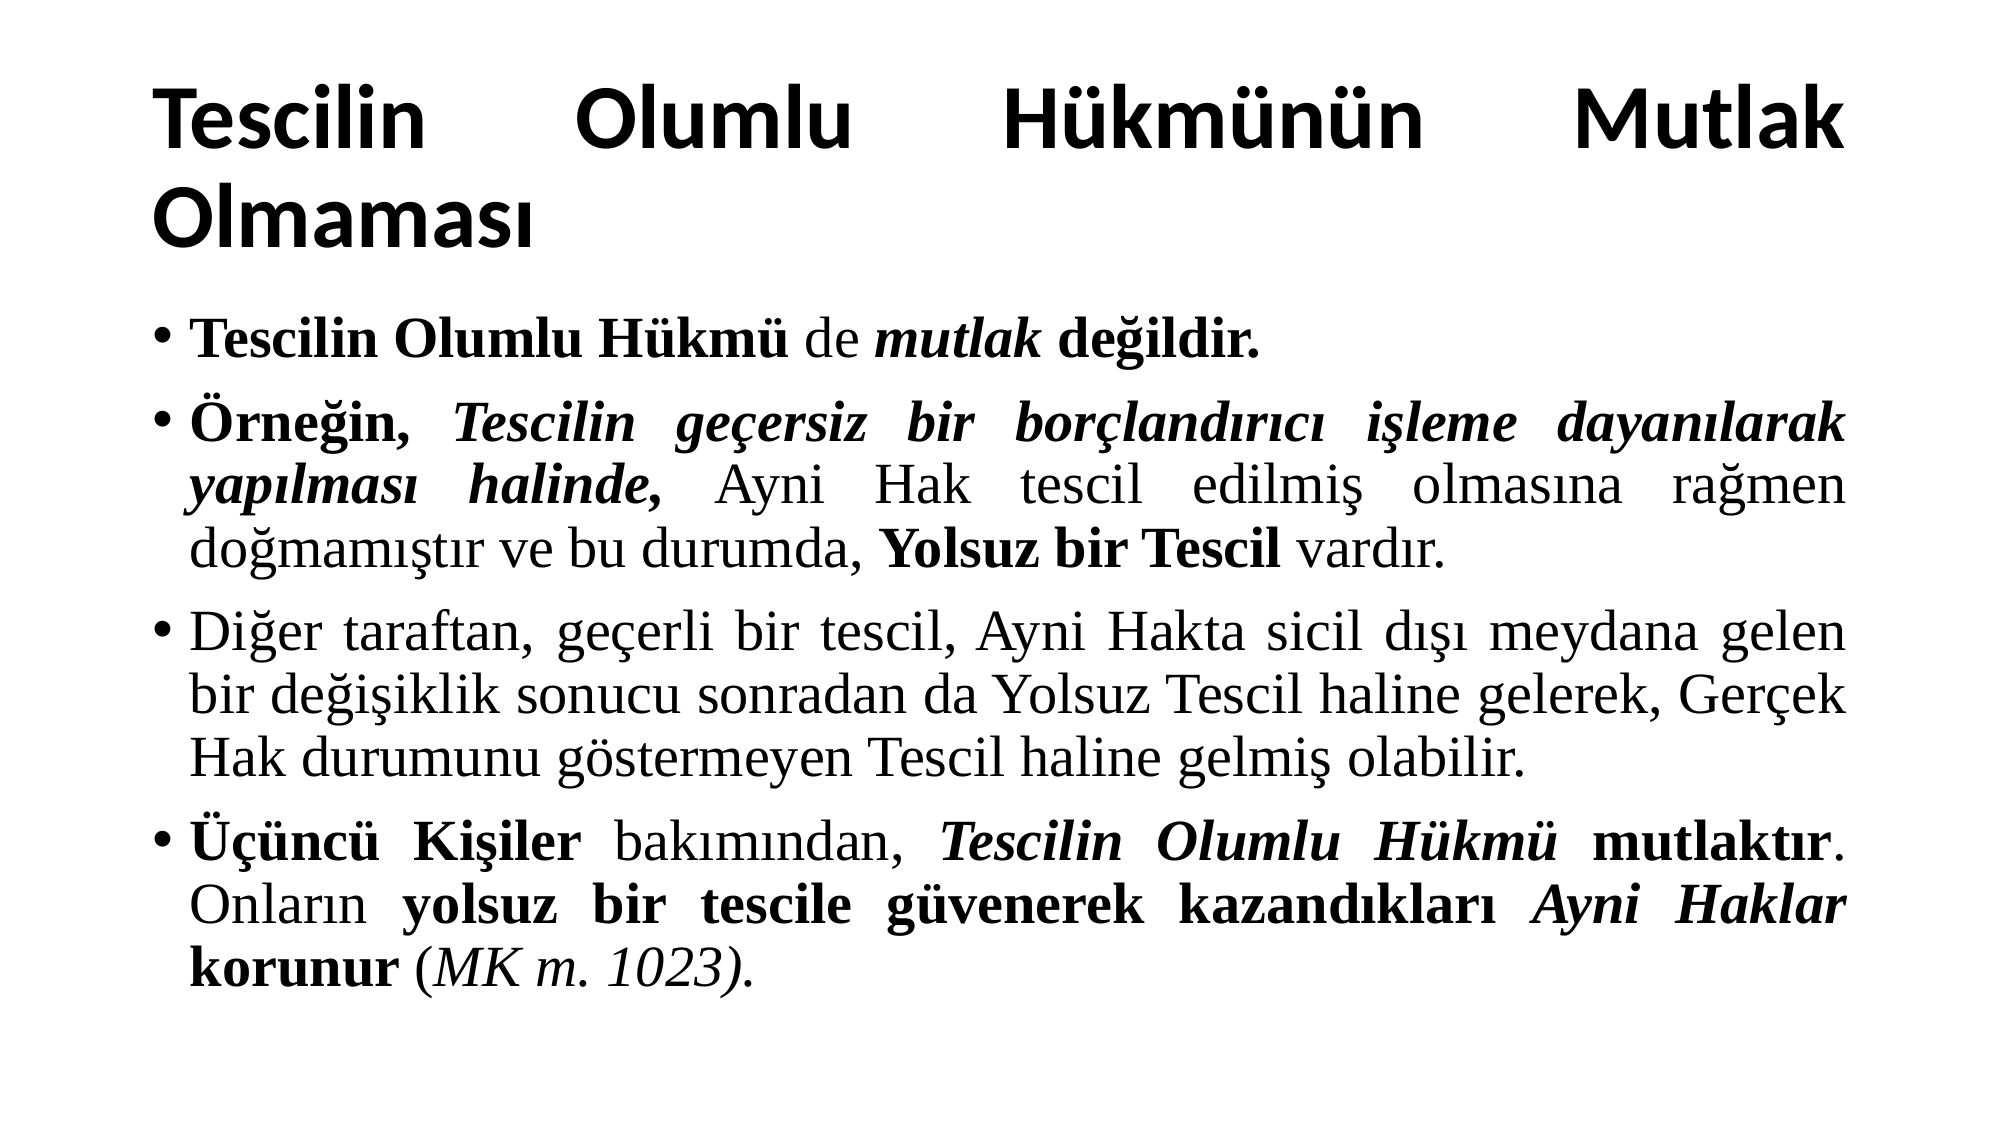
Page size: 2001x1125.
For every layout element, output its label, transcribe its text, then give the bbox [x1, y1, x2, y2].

list Tescilin Olumlu Hükmü de mutlak değildir. Örneğin, Tescilin geçersiz bir borçlandırıcı işleme dayanılarak yapılması halinde, Ayni Hak tescil edilmiş olmasına rağmen doğmamıştır ve bu durumda, Yolsuz bir Tescil vardır. Diğer taraftan, geçerli bir tescil, Ayni Hakta sicil dışı meydana gelen bir değişiklik sonucu sonradan da Yolsuz Tescil haline gelerek, Gerçek Hak durumunu göstermeyen Tescil haline gelmiş olabilir. Üçüncü Kişiler bakımından, Tescilin Olumlu Hükmü mutlaktır. Onların yolsuz bir tescile güvenerek kazandıkları Ayni Haklar korunur (MK m. 1023). [137, 299, 1863, 1014]
title Tescilin Olumlu Hükmünün Mutlak Olmaması [137, 59, 1863, 278]
